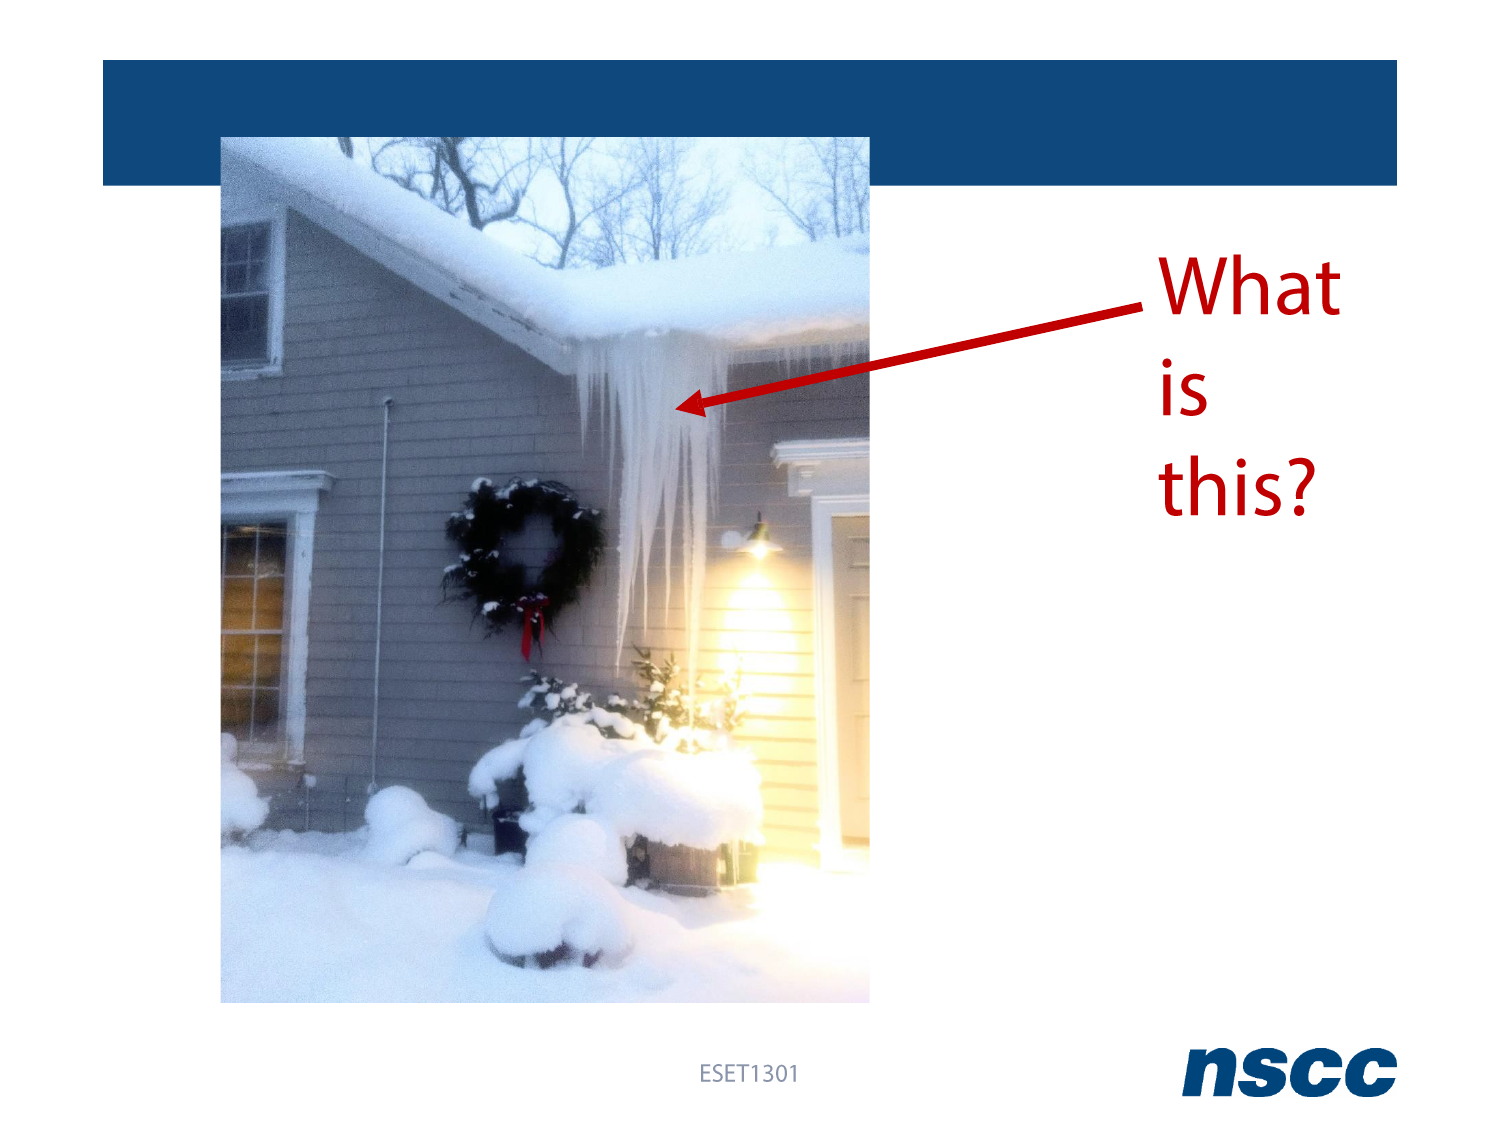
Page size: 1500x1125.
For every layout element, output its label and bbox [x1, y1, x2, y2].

text_box [1157, 335, 1251, 435]
text_box [103, 60, 1397, 186]
text_box [675, 301, 1144, 418]
text_box [220, 137, 870, 1003]
text_box [1157, 435, 1350, 536]
text_box [699, 1057, 813, 1088]
text_box [1157, 234, 1400, 335]
picture [1182, 1048, 1397, 1097]
